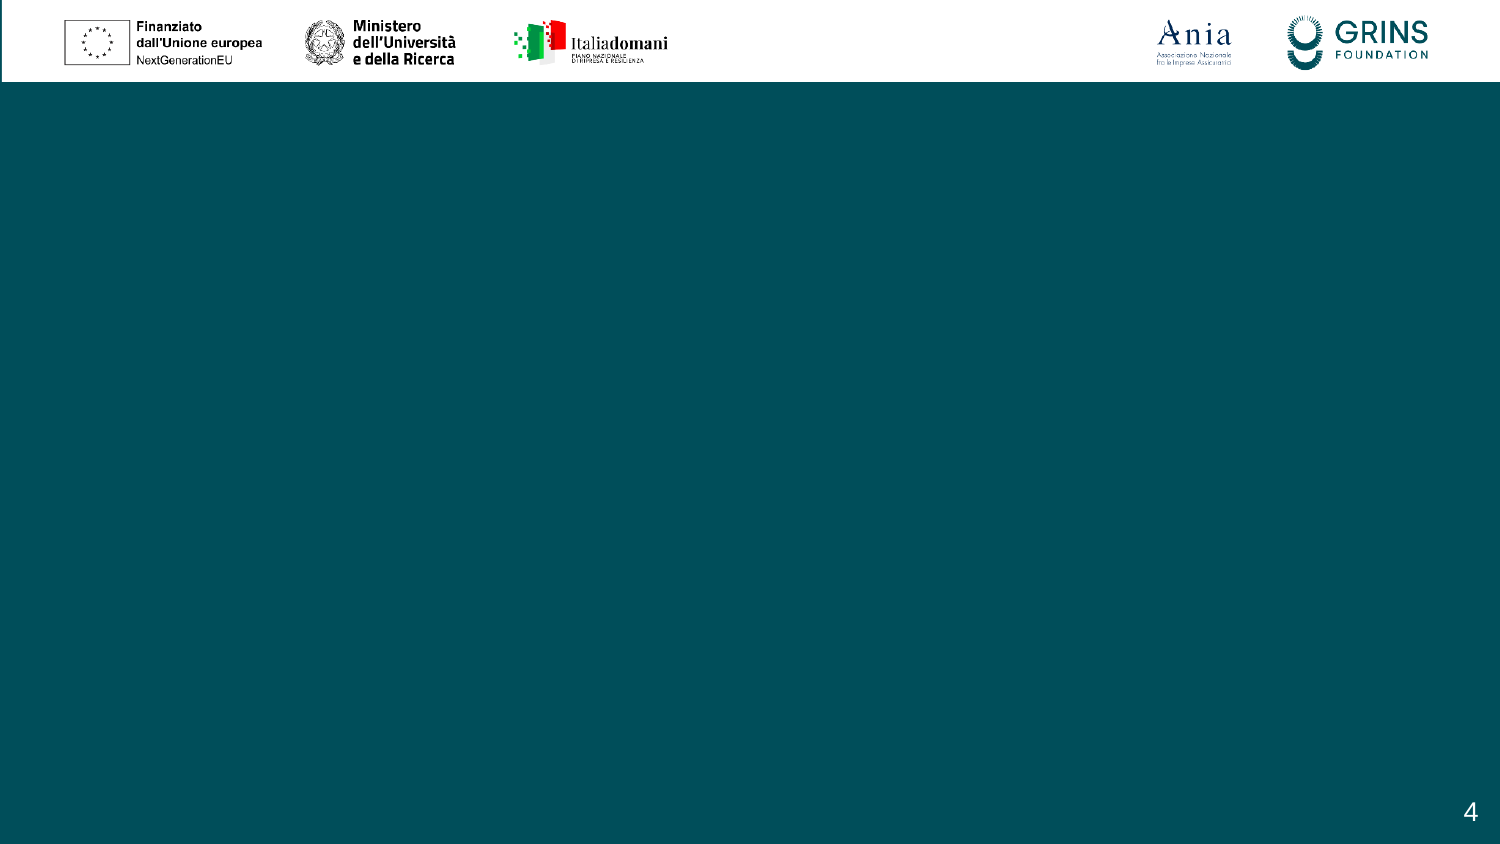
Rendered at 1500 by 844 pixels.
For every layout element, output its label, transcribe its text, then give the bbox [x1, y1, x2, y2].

picture [1, 0, 1500, 82]
slide_number ‹#› [1403, 779, 1494, 844]
